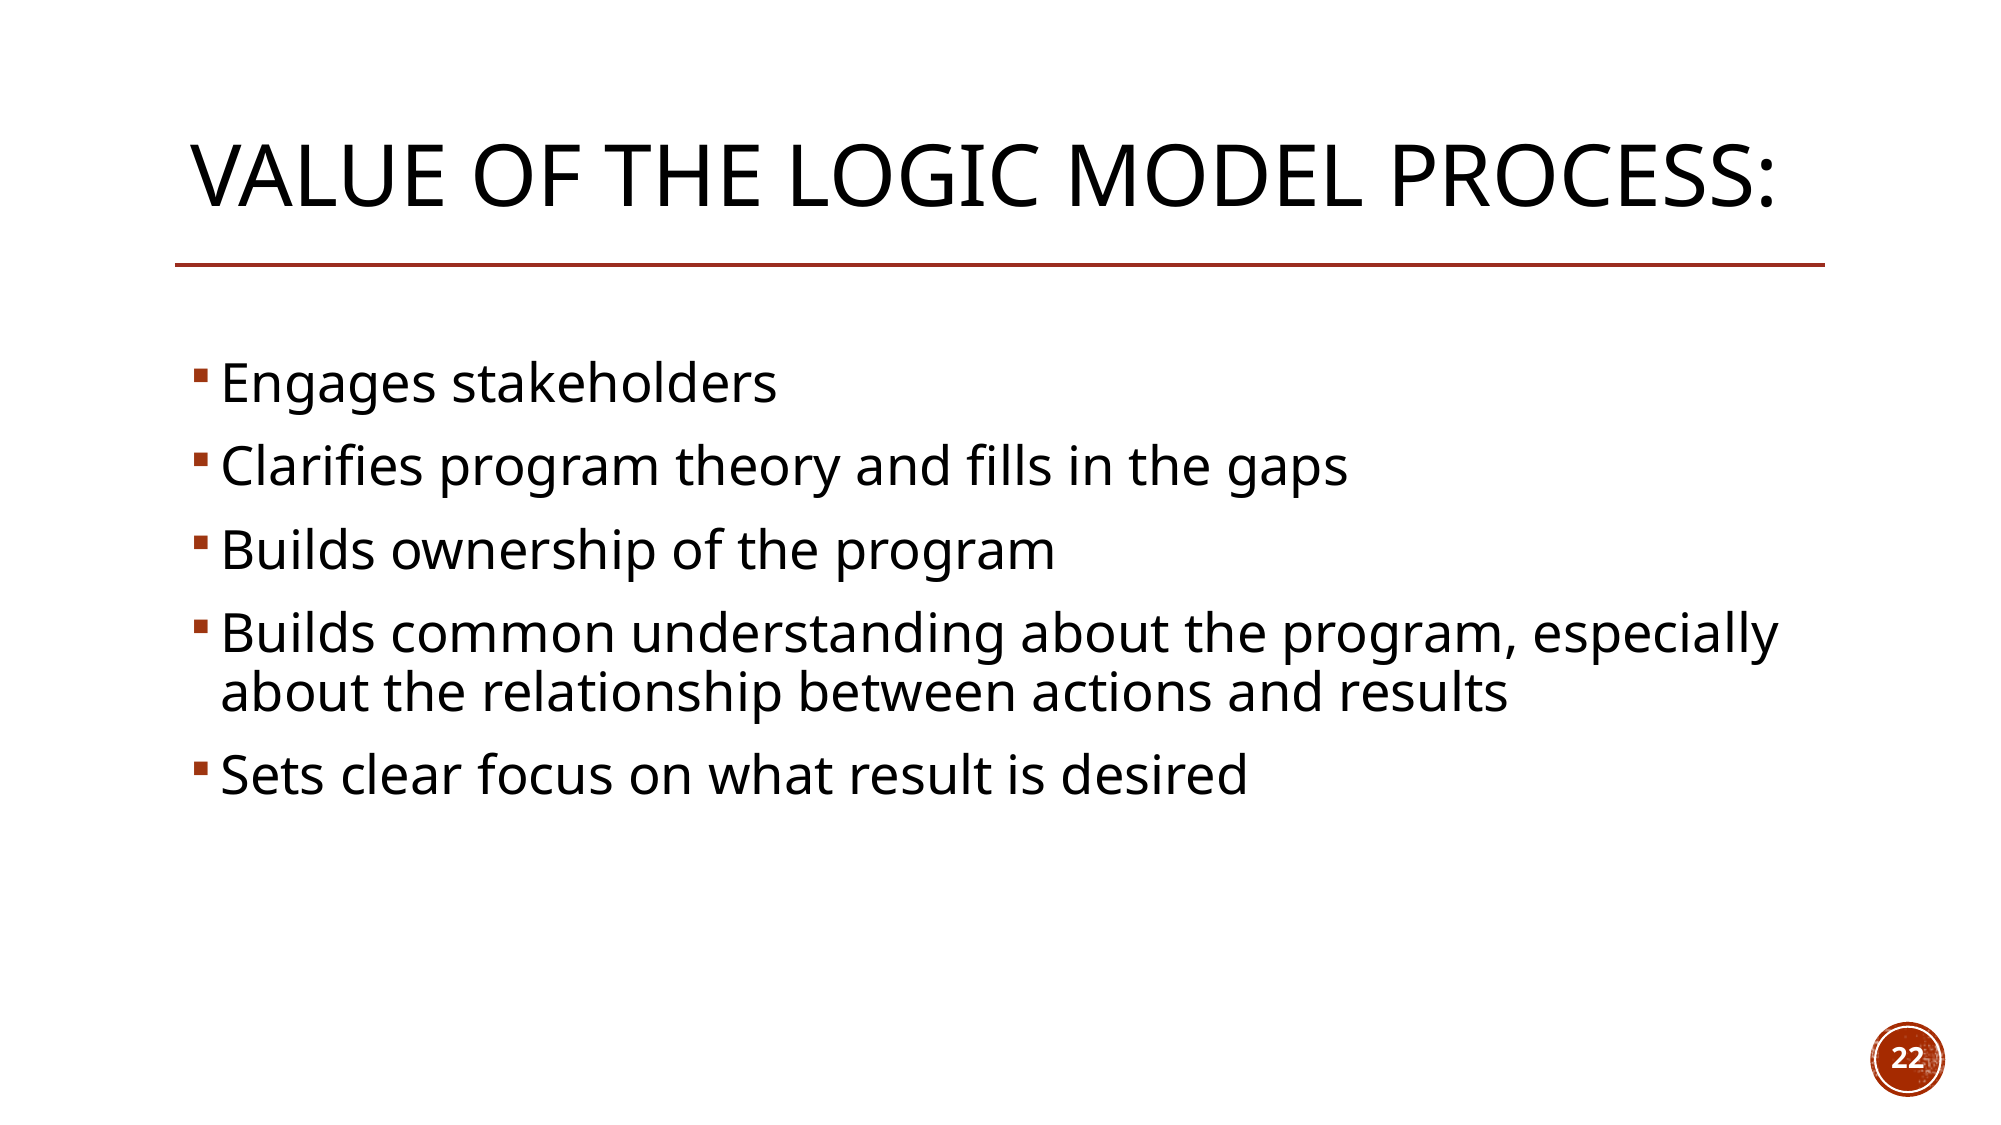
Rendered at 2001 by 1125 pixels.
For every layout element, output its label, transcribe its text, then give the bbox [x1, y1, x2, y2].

slide_number 22 [1855, 1028, 1961, 1089]
title Value of the logic model process: [175, 79, 1826, 344]
list Engages stakeholders Clarifies program theory and fills in the gaps Builds ownership of the program Builds common understanding about the program, especially about the relationship between actions and results Sets clear focus on what result is desired [175, 348, 1826, 1013]
